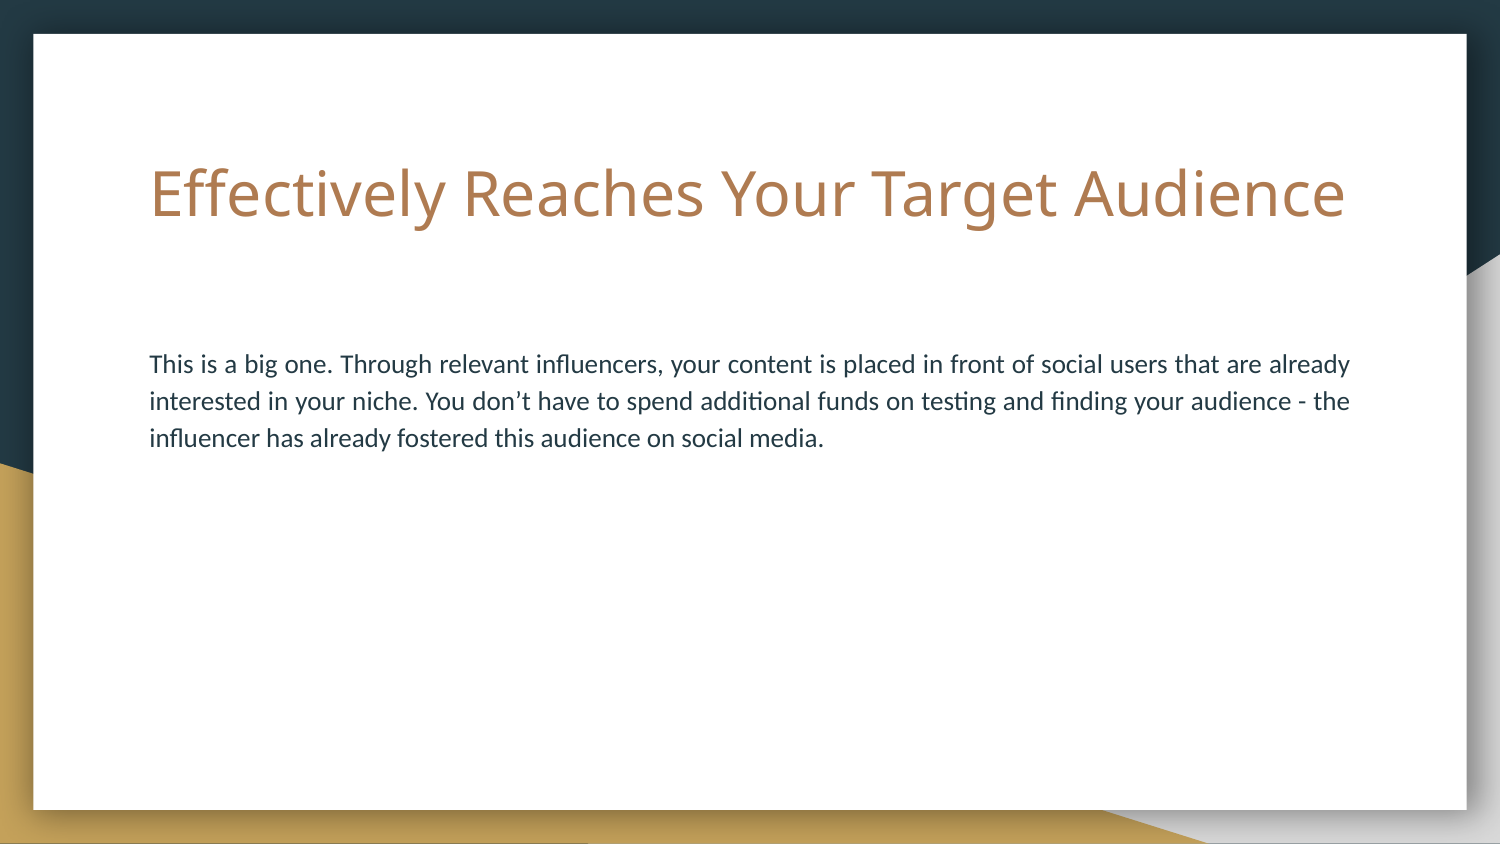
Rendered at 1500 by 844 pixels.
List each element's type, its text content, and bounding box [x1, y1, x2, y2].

list This is a big one. Through relevant influencers, your content is placed in front of social users that are already interested in your niche. You don’t have to spend additional funds on testing and finding your audience - the influencer has already fostered this audience on social media. [134, 326, 1366, 729]
title Effectively Reaches Your Target Audience [134, 138, 1366, 296]
